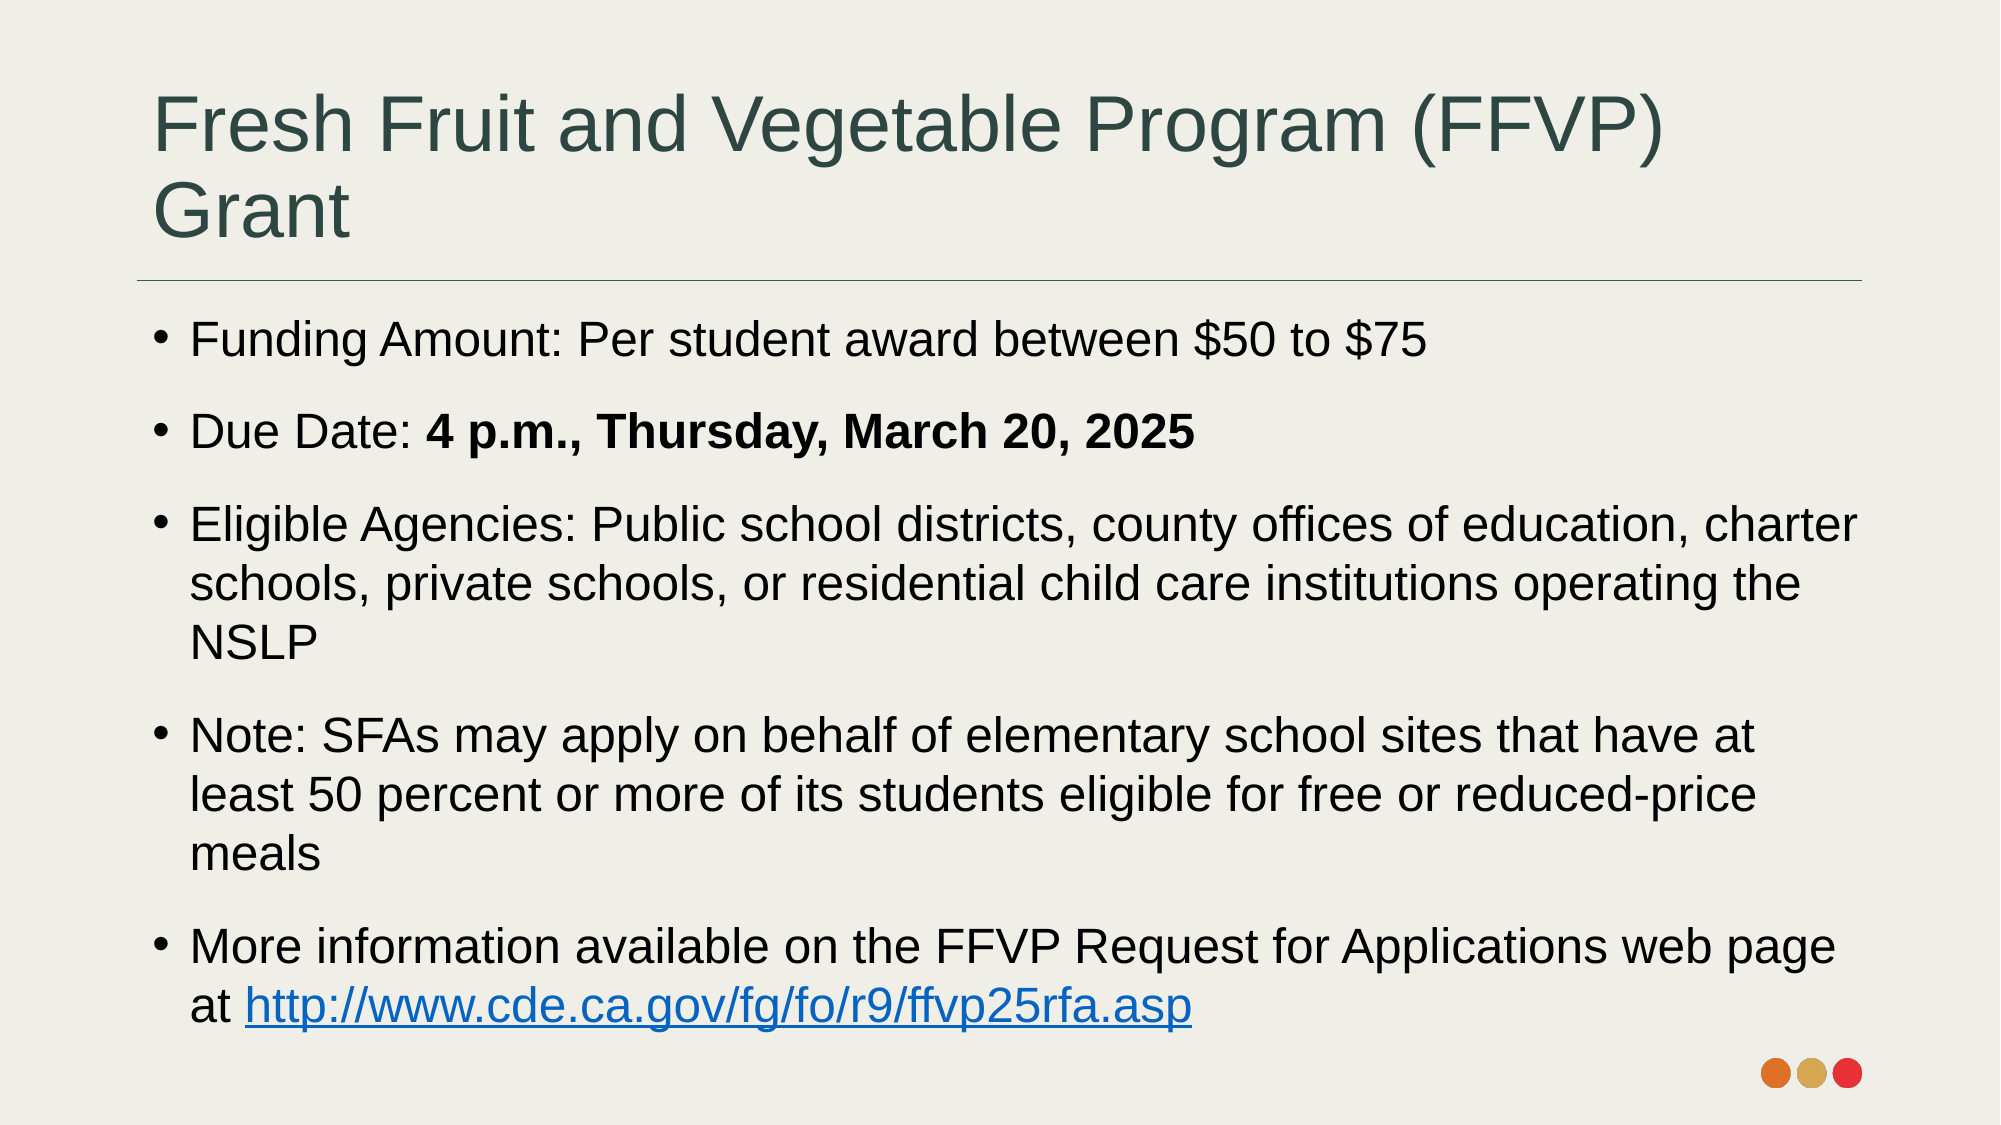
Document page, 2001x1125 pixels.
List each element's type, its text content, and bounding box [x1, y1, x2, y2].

list Funding Amount: Per student award between $50 to $75 Due Date: 4 p.m., Thursday, March 20, 2025 Eligible Agencies: Public school districts, county offices of education, charter schools, private schools, or residential child care institutions operating the NSLP Note: SFAs may apply on behalf of elementary school sites that have at least 50 percent or more of its students eligible for free or reduced-price meals More information available on the FFVP Request for Applications web page at http://www.cde.ca.gov/fg/fo/r9/ffvp25rfa.asp [137, 299, 1884, 1042]
title Fresh Fruit and Vegetable Program (FFVP) Grant [137, 59, 1863, 278]
picture [1761, 1058, 1862, 1088]
